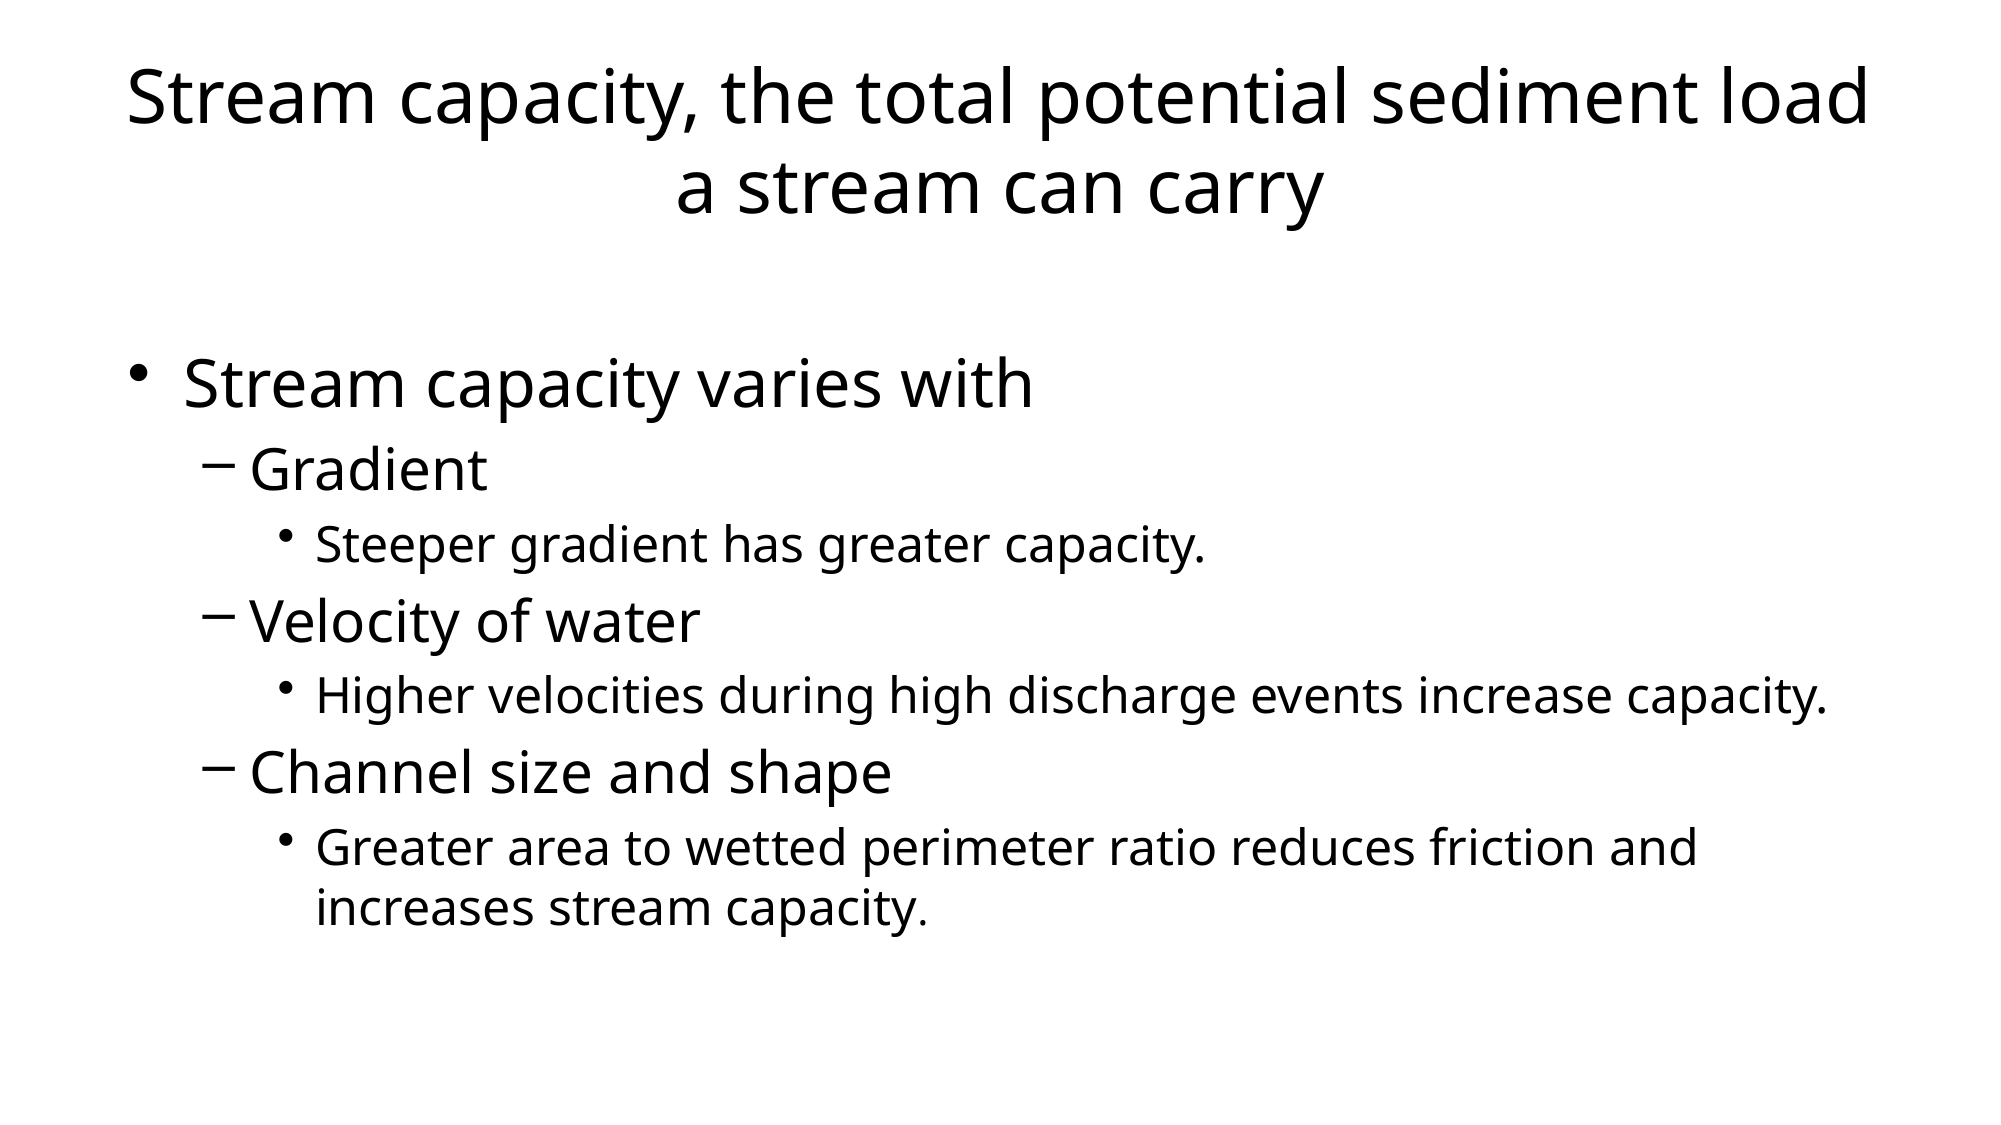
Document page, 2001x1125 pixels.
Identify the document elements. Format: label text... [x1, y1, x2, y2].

list Stream capacity varies with Gradient Steeper gradient has greater capacity. Velocity of water Higher velocities during high discharge events increase capacity. Channel size and shape Greater area to wetted perimeter ratio reduces friction and increases stream capacity. [112, 333, 1913, 1076]
title Stream capacity, the total potential sediment load a stream can carry [99, 45, 1900, 233]
